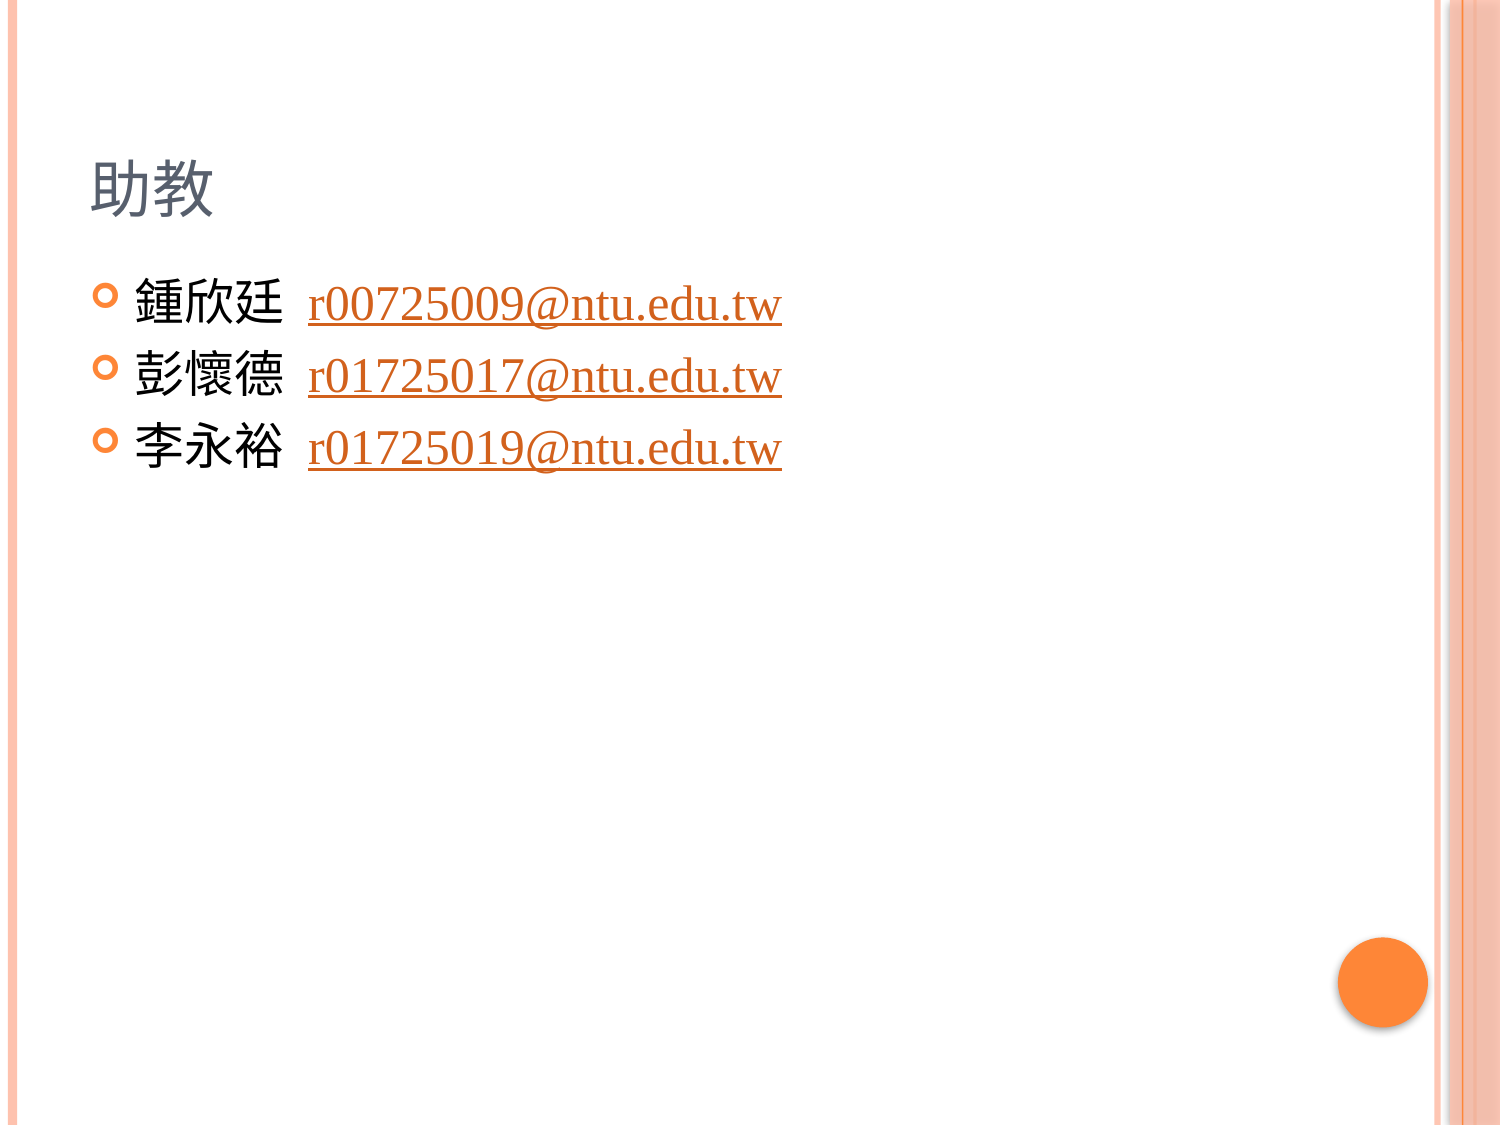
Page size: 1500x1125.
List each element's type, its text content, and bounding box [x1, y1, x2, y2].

title 助教 [75, 45, 1300, 233]
list 鍾欣廷 r00725009@ntu.edu.tw 彭懷德 r01725017@ntu.edu.tw 李永裕 r01725019@ntu.edu.tw [75, 262, 1300, 1062]
